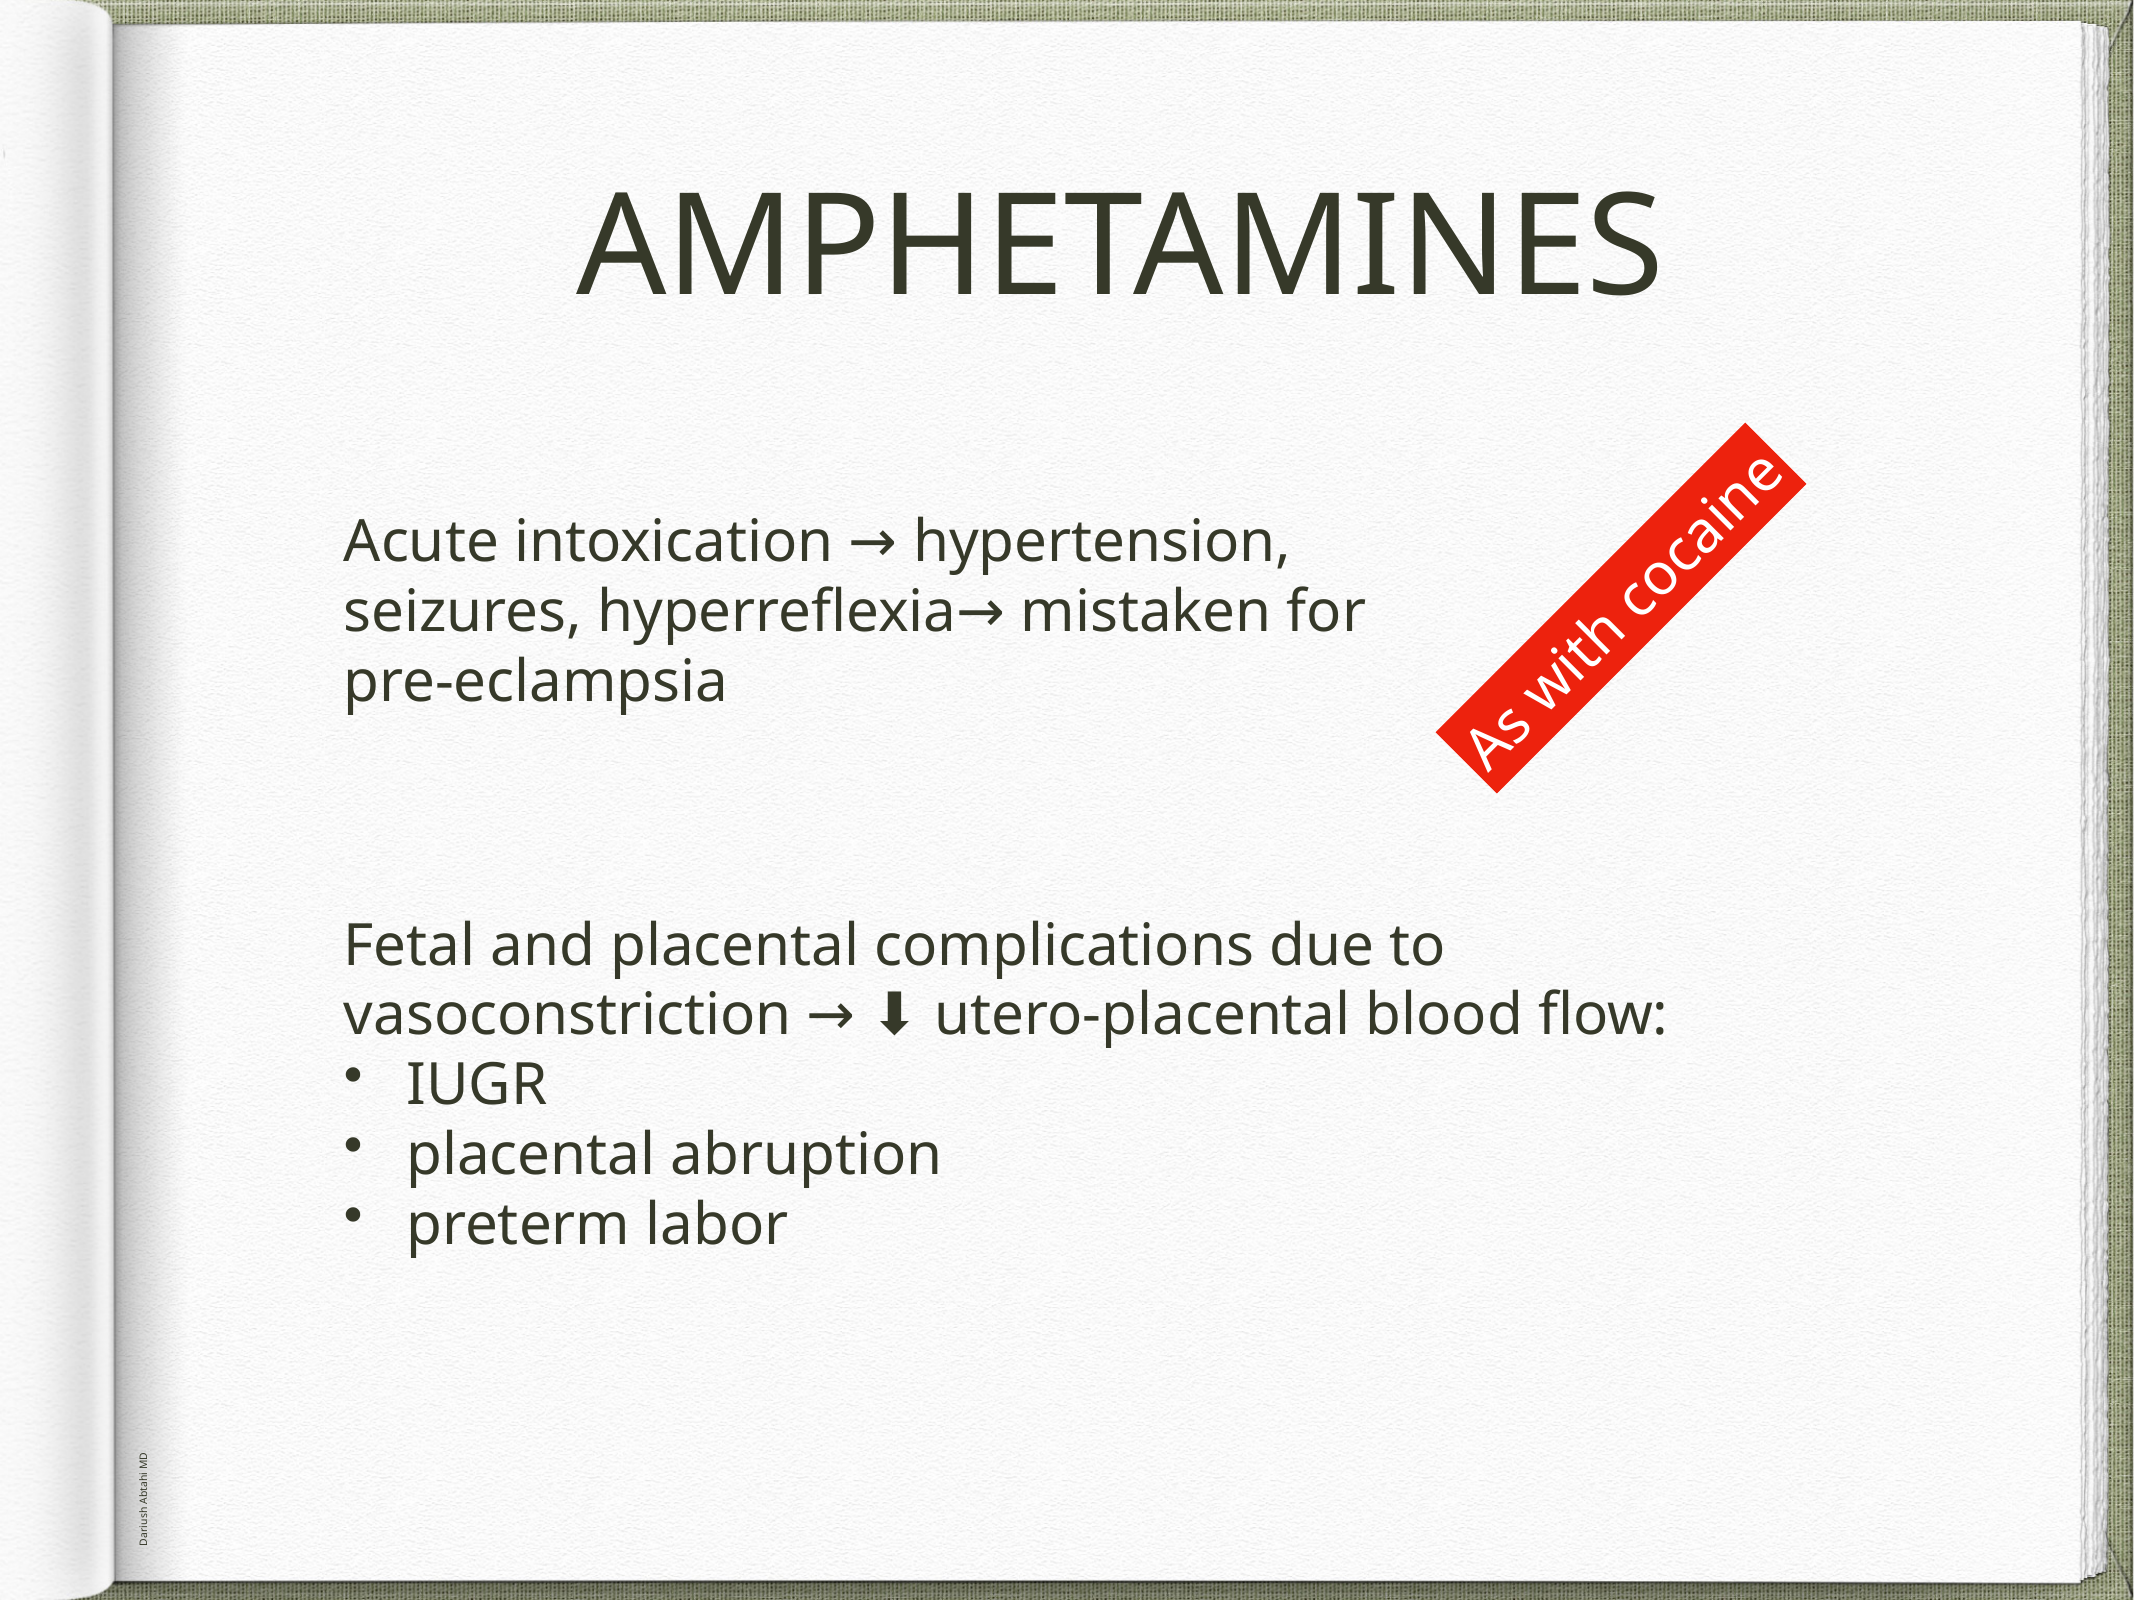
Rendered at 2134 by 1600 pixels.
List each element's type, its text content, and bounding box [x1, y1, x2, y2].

text_box Fetal and placental complications due to vasoconstriction → ⬇︎ utero-placental blood flow: IUGR placental abruption preterm labor [335, 898, 1907, 1265]
title AMPHETAMINES [334, 24, 1907, 451]
text_box As with cocaine [1435, 422, 1807, 794]
text_box Acute intoxication → hypertension, seizures, hyperreflexia→ mistaken for pre-eclampsia [335, 494, 1483, 722]
picture [0, 0, 2134, 1600]
